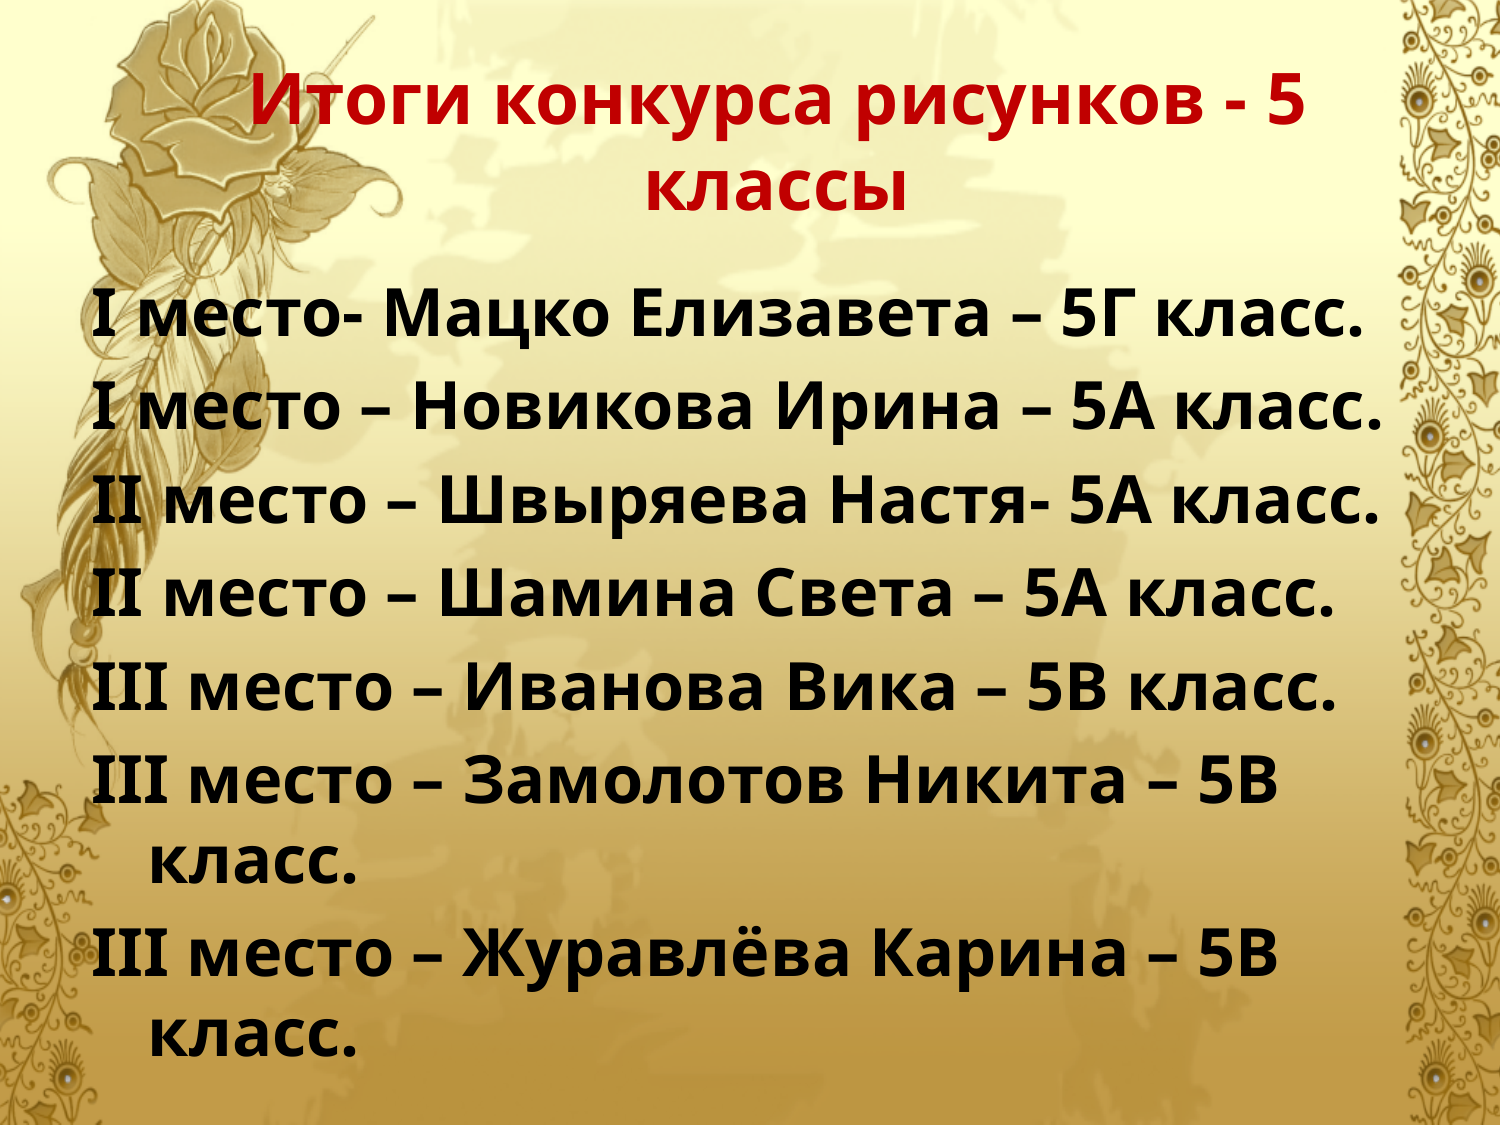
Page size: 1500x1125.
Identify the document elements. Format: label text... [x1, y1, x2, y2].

picture [0, 0, 1500, 1125]
list I место- Мацко Елизавета – 5Г класс. I место – Новикова Ирина – 5А класс. II место – Швыряева Настя- 5А класс. II место – Шамина Света – 5А класс. III место – Иванова Вика – 5В класс. III место – Замолотов Никита – 5В класс. III место – Журавлёва Карина – 5В класс. [76, 262, 1471, 1006]
title Итоги конкурса рисунков - 5 классы [128, 45, 1425, 233]
